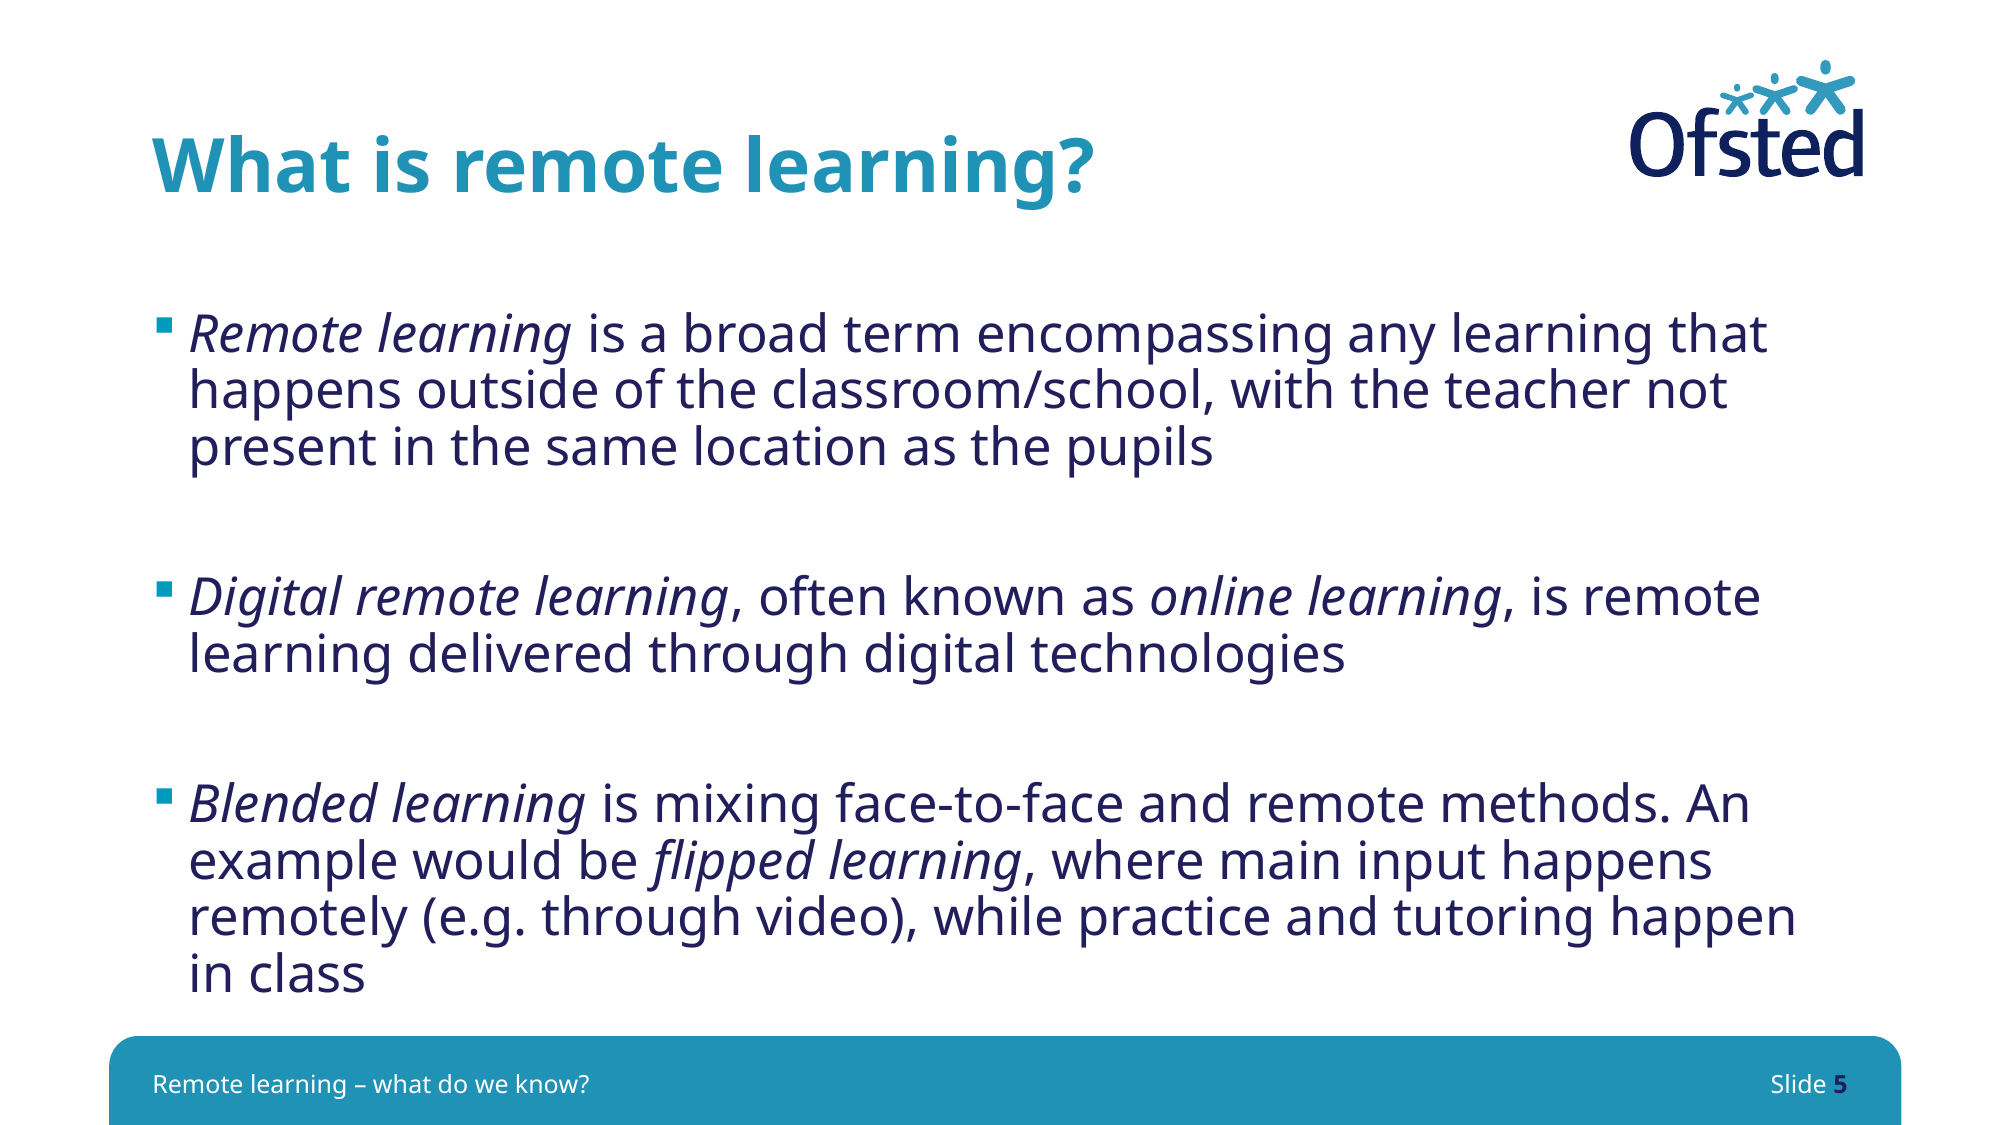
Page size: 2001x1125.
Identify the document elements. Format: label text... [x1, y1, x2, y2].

list Remote learning is a broad term encompassing any learning that happens outside of the classroom/school, with the teacher not present in the same location as the pupils Digital remote learning, often known as online learning, is remote learning delivered through digital technologies Blended learning is mixing face-to-face and remote methods. An example would be flipped learning, where main input happens remotely (e.g. through video), while practice and tutoring happen in class [137, 299, 1863, 1014]
title What is remote learning? [137, 59, 1613, 278]
slide_number Slide 5 [1687, 1055, 1863, 1116]
footer Remote learning – what do we know? [137, 1055, 1346, 1116]
